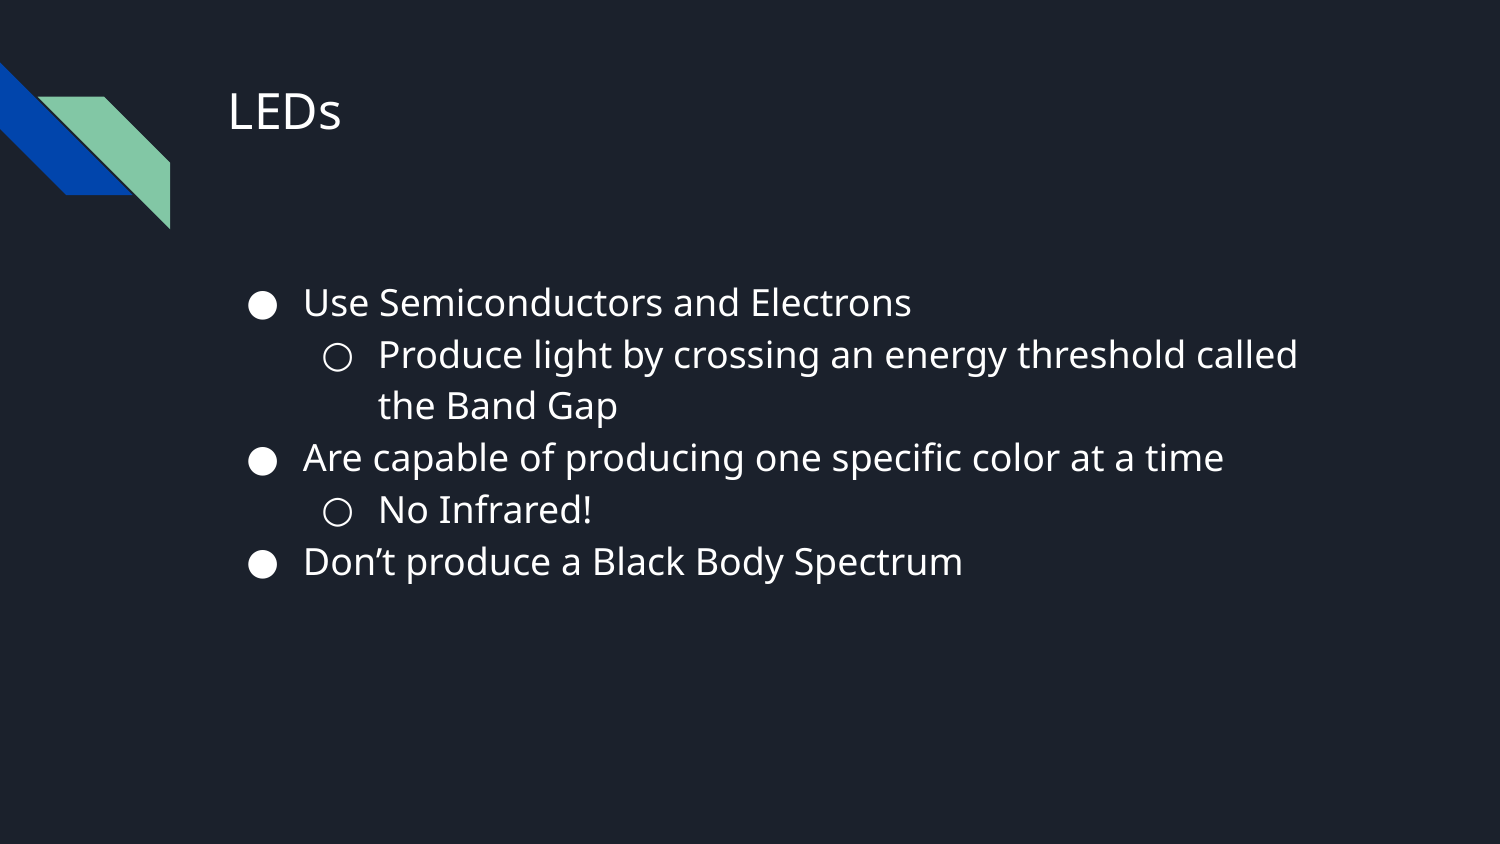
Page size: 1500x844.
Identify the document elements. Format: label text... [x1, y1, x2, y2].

title LEDs [212, 64, 1368, 215]
list Use Semiconductors and Electrons Produce light by crossing an energy threshold called the Band Gap Are capable of producing one specific color at a time No Infrared! Don’t produce a Black Body Spectrum [212, 257, 1368, 735]
